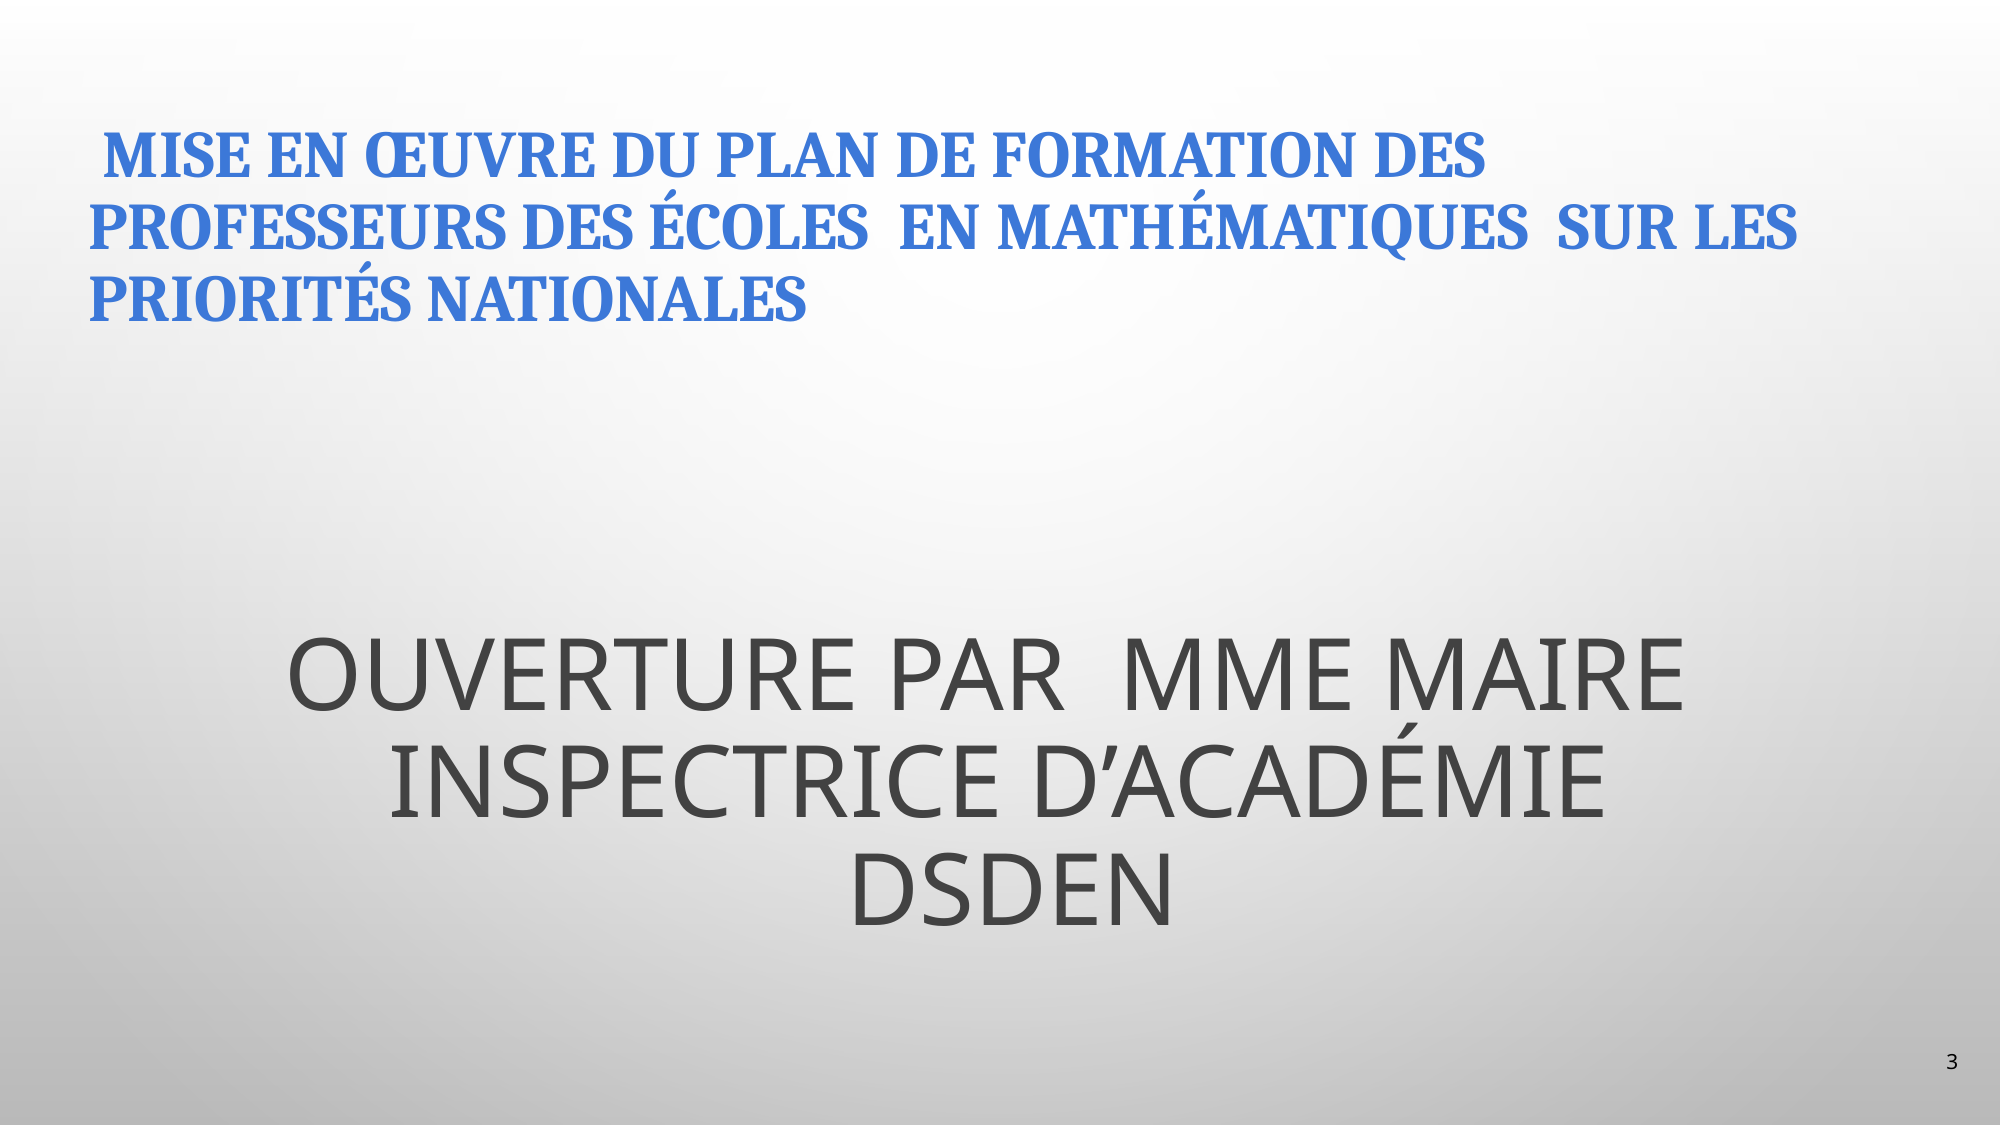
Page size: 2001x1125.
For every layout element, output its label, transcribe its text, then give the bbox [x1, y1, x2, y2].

title Mise en œuvre du plan de formation des professeurs des écoles en mathématiques sur les priorités nationales Ouverture par Mme MAIRE Inspectrice d’Académie DSDEN [68, 100, 1932, 394]
picture [0, 0, 2000, 1125]
slide_number 3 [1853, 1019, 1974, 1106]
